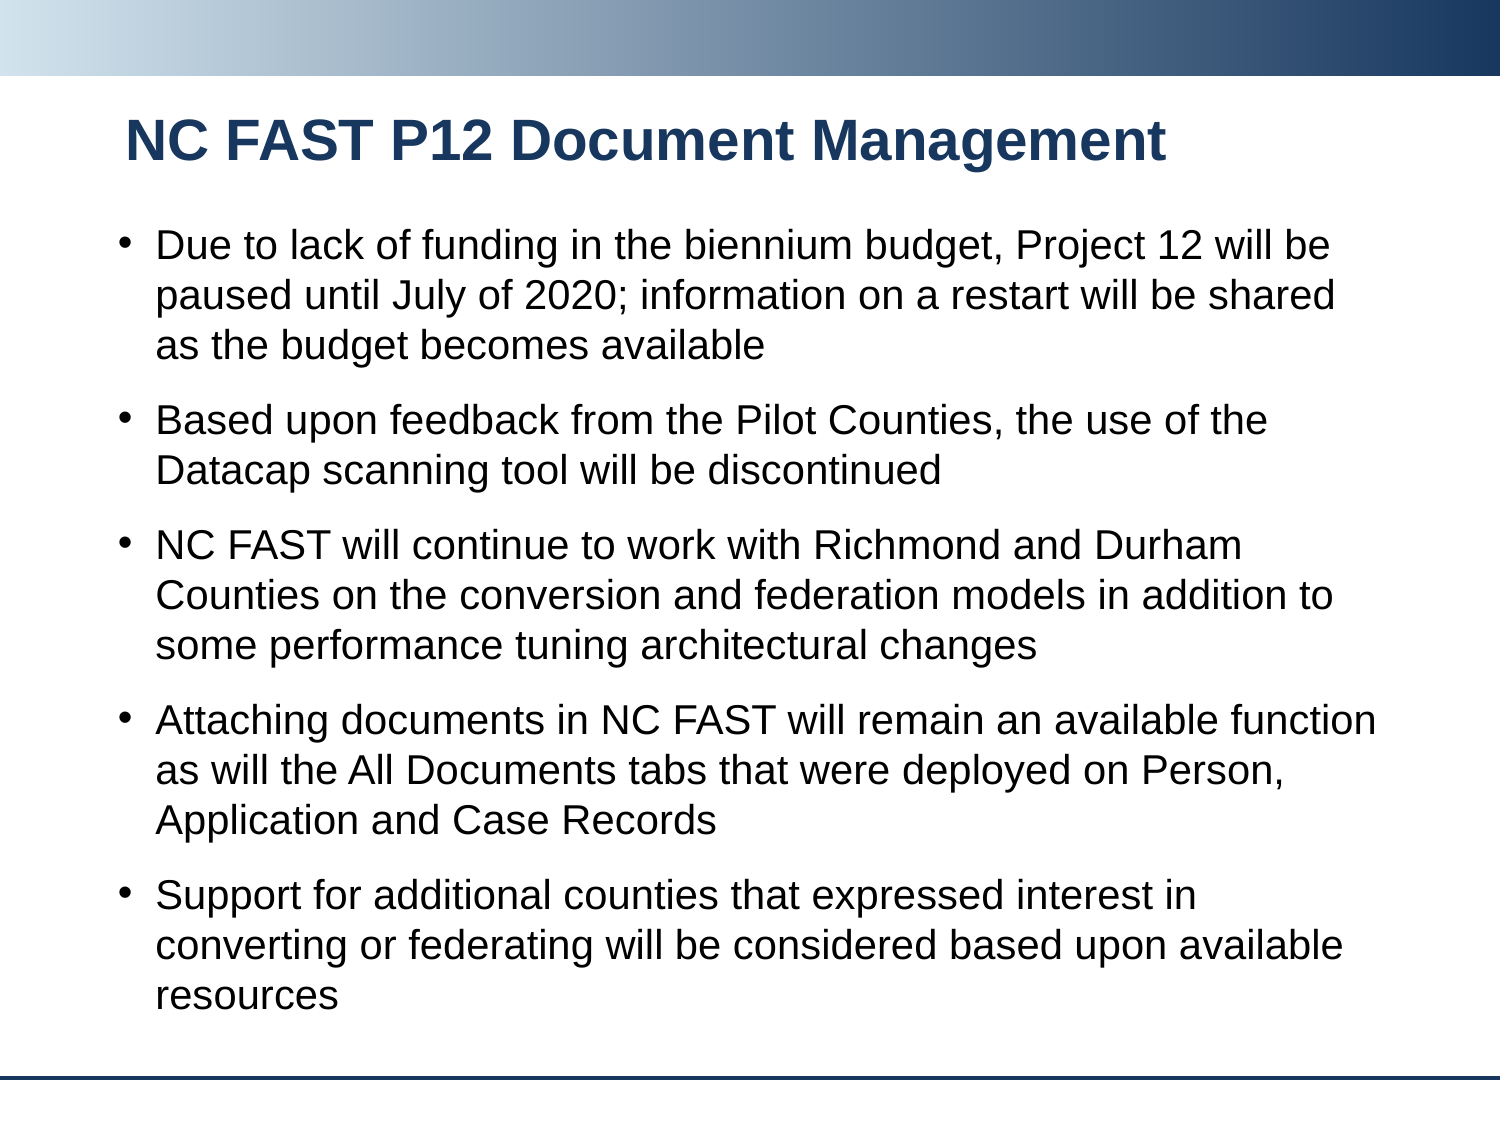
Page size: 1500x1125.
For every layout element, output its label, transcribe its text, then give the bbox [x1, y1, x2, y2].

list Due to lack of funding in the biennium budget, Project 12 will be paused until July of 2020; information on a restart will be shared as the budget becomes available Based upon feedback from the Pilot Counties, the use of the Datacap scanning tool will be discontinued NC FAST will continue to work with Richmond and Durham Counties on the conversion and federation models in addition to some performance tuning architectural changes Attaching documents in NC FAST will remain an available function as will the All Documents tabs that were deployed on Person, Application and Case Records Support for additional counties that expressed interest in converting or federating will be considered based upon available resources [103, 210, 1398, 997]
title NC FAST P12 Document Management [110, 102, 1398, 193]
